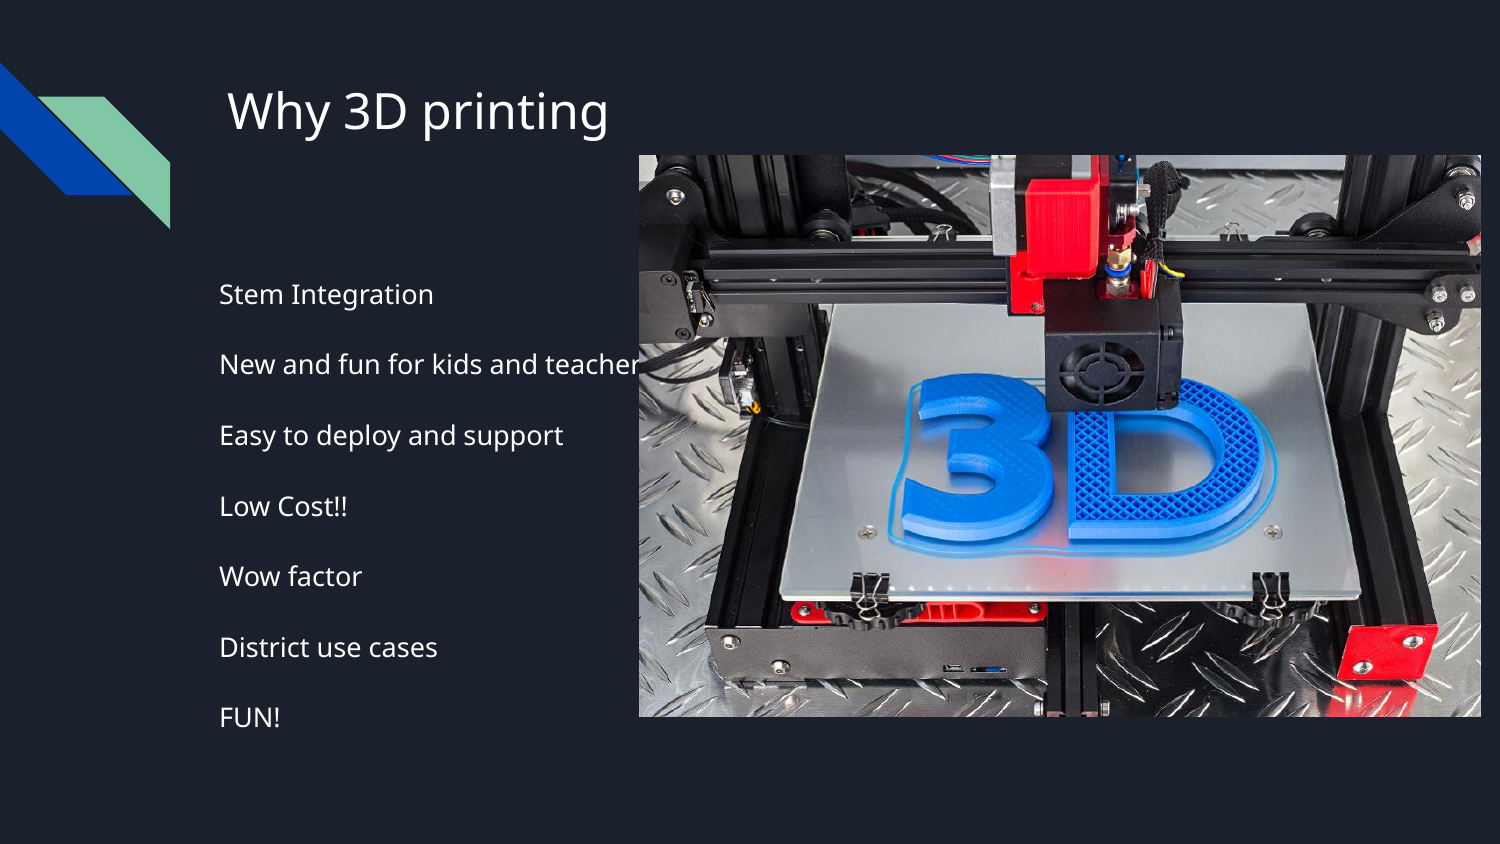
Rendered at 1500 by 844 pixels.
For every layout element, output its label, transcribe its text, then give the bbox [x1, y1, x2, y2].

title Why 3D printing [212, 64, 1368, 215]
list Stem Integration New and fun for kids and teachers Easy to deploy and support Low Cost!! Wow factor District use cases FUN! [204, 257, 1359, 735]
picture [639, 155, 1481, 717]
